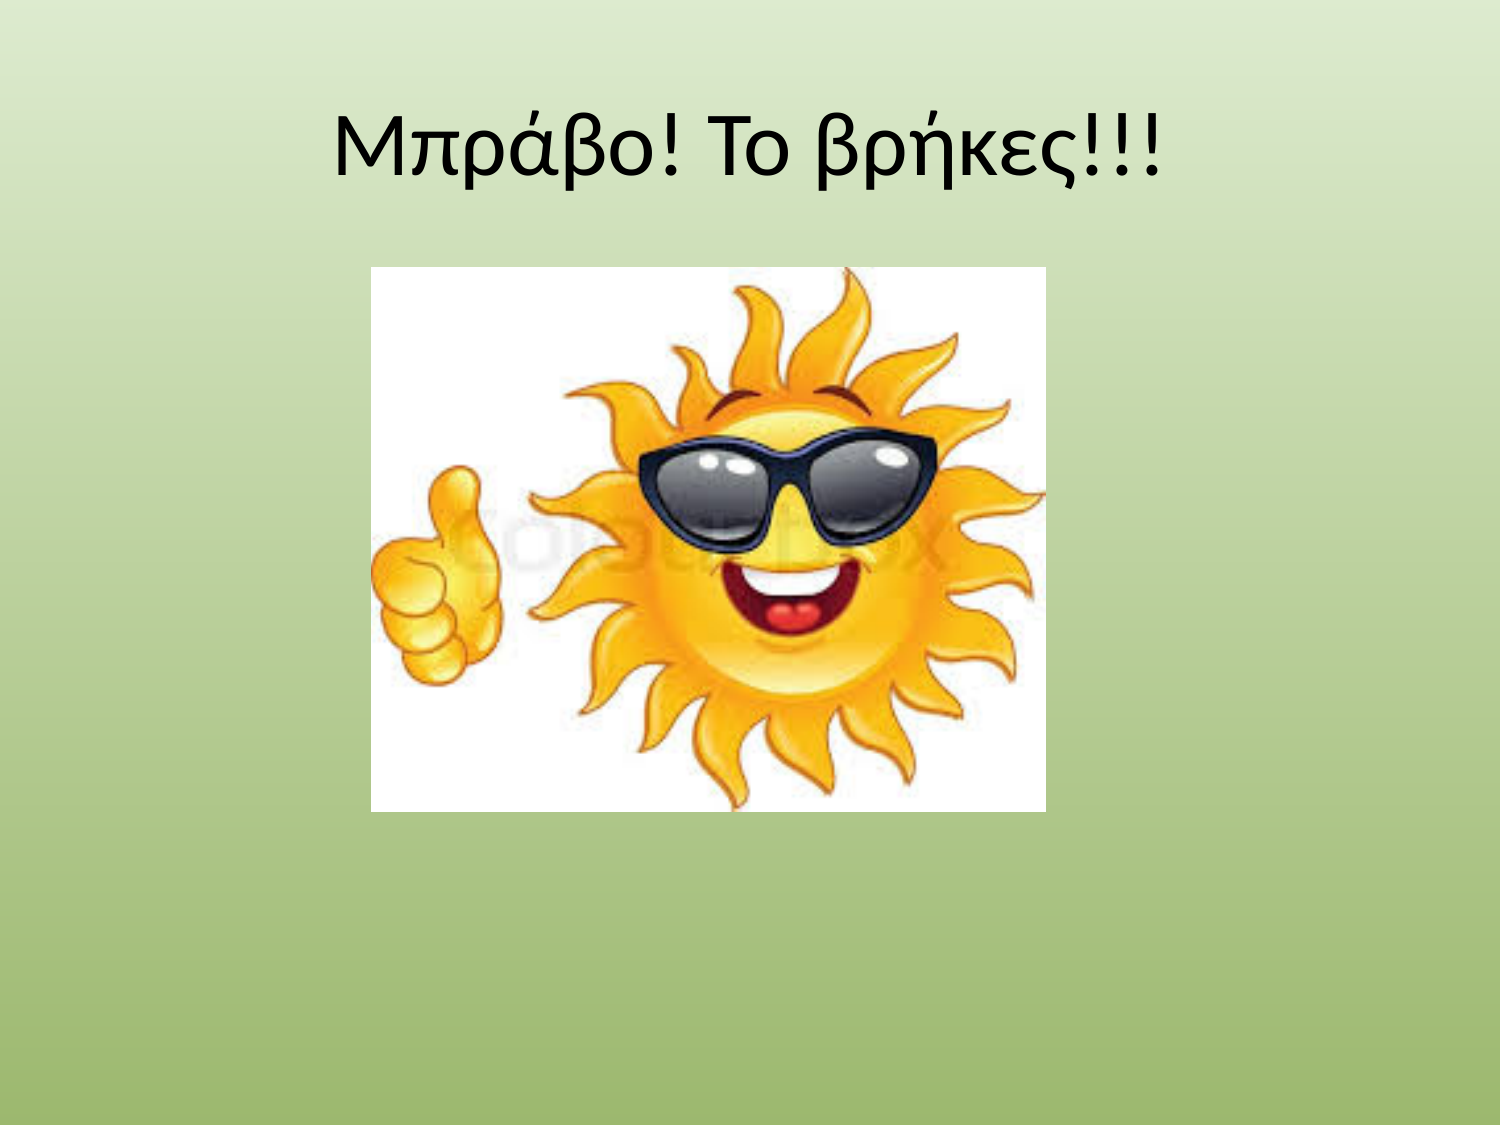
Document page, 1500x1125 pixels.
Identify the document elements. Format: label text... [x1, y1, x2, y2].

title Μπράβο! Το βρήκες!!! [75, 45, 1425, 233]
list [371, 266, 1046, 812]
